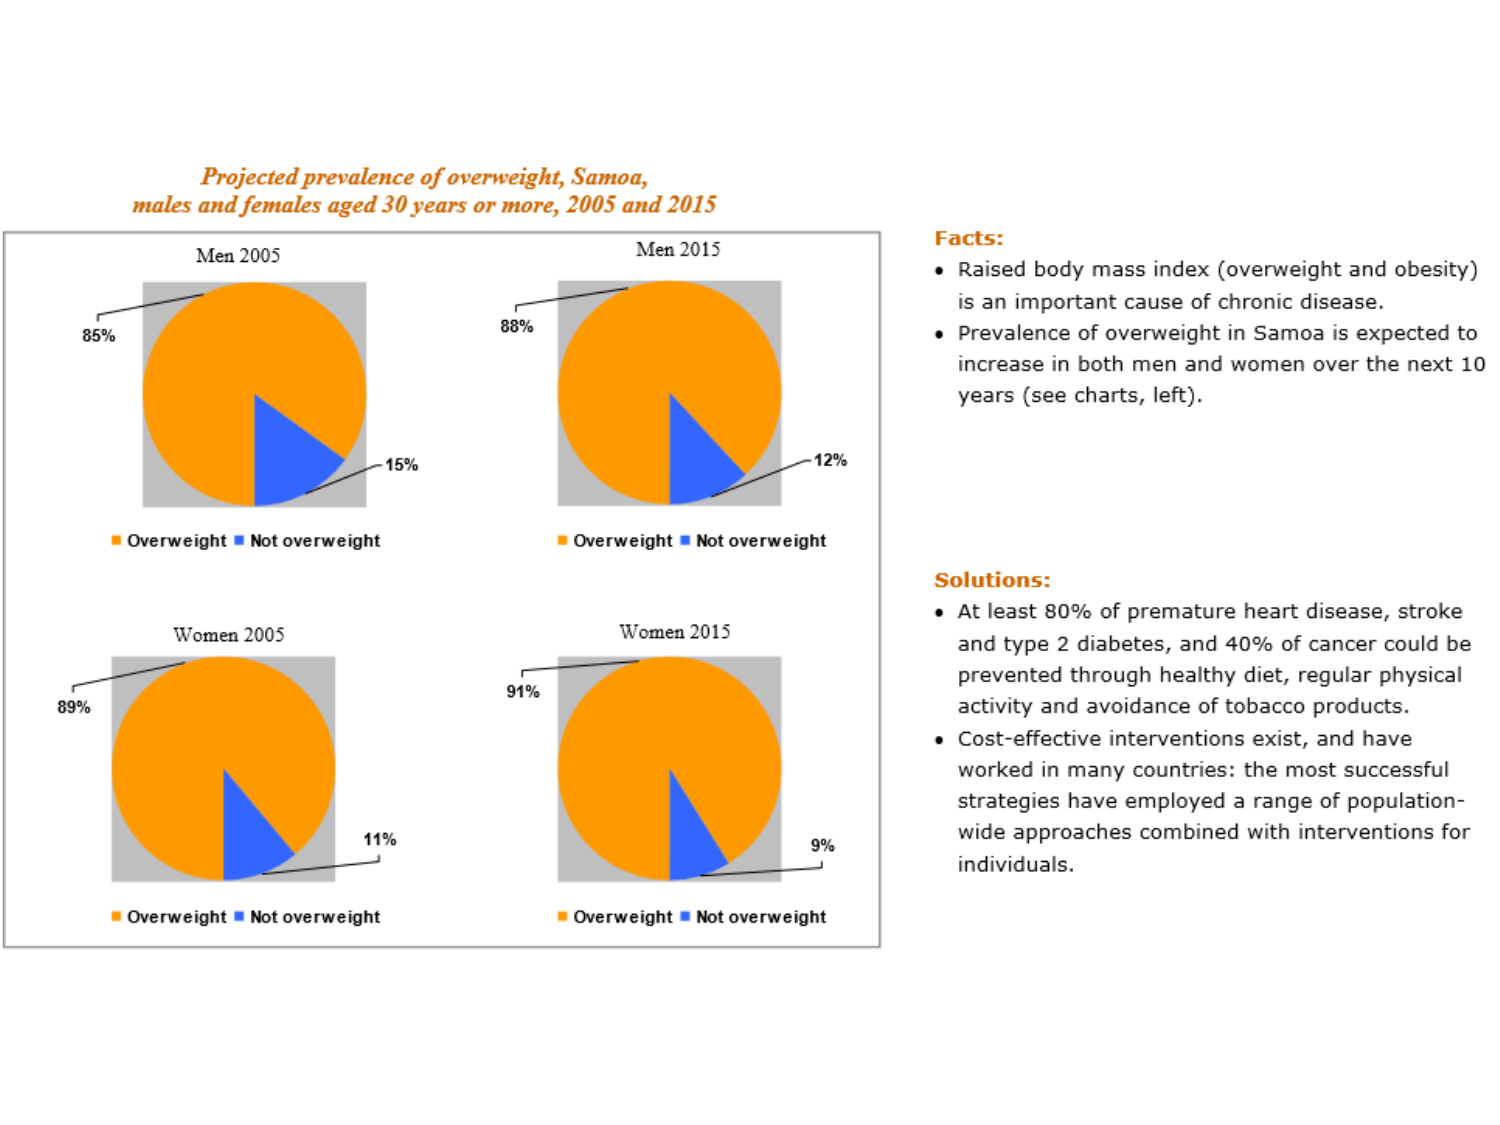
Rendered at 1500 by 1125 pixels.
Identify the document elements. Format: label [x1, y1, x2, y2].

picture [0, 135, 1500, 990]
